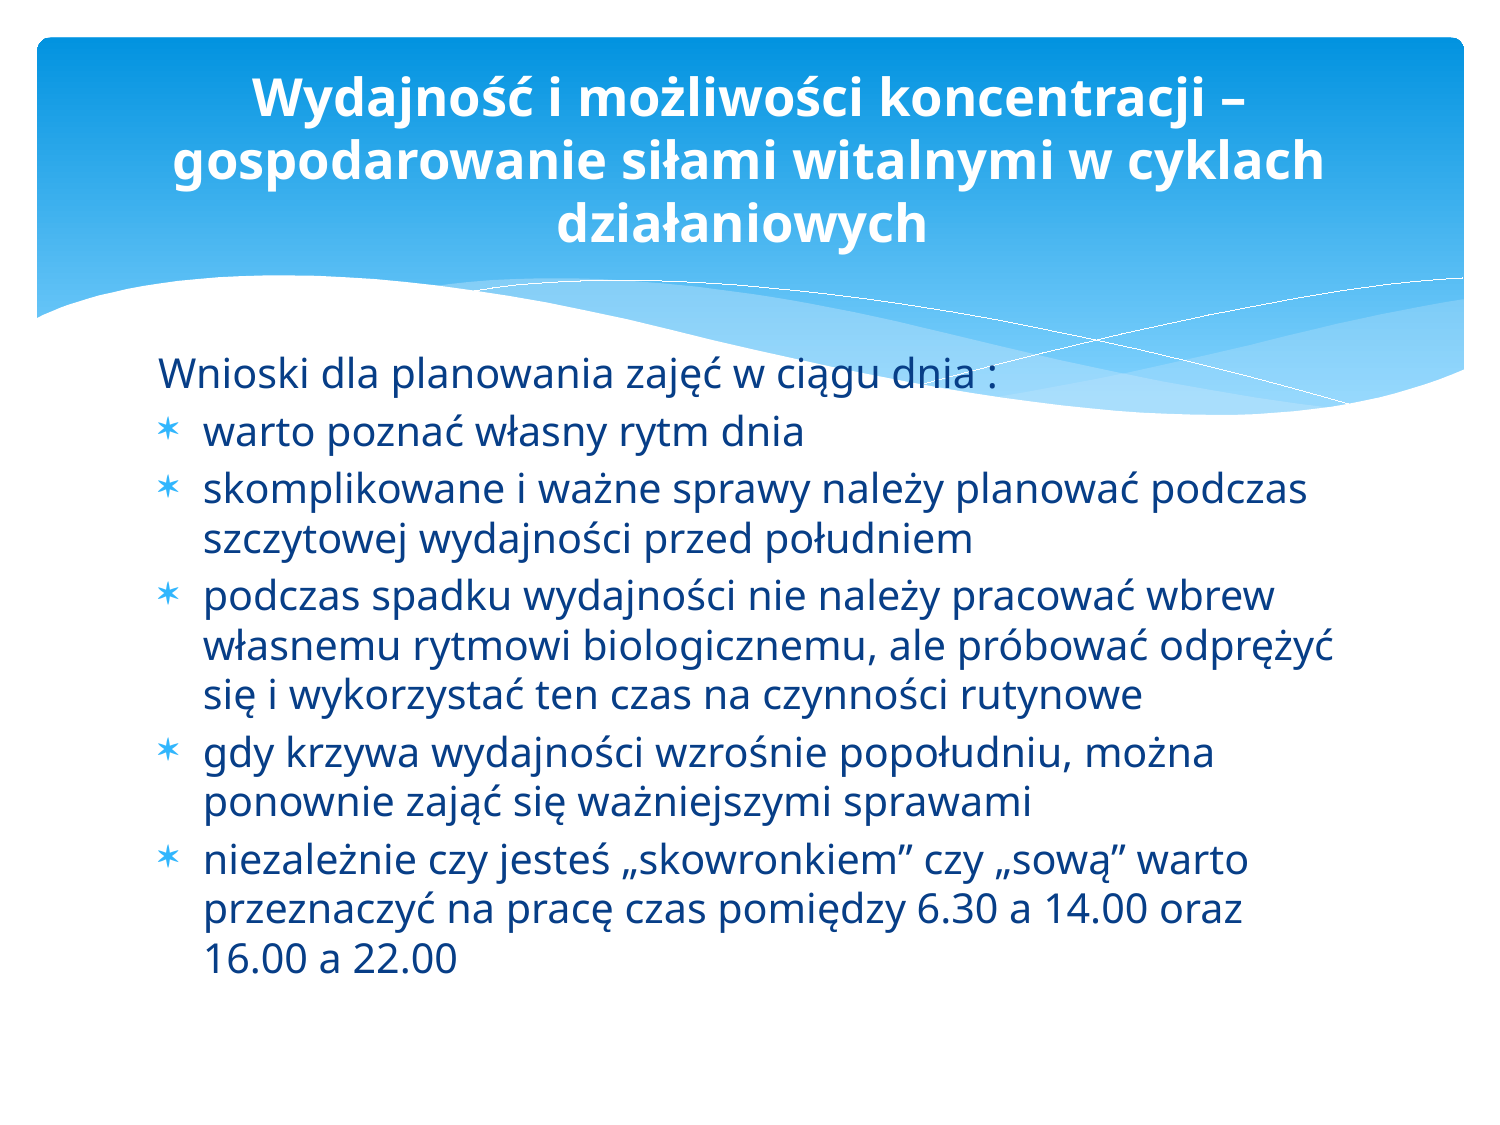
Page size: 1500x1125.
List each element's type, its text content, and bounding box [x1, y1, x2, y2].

list Wnioski dla planowania zajęć w ciągu dnia : warto poznać własny rytm dnia skomplikowane i ważne sprawy należy planować podczas szczytowej wydajności przed południem podczas spadku wydajności nie należy pracować wbrew własnemu rytmowi biologicznemu, ale próbować odprężyć się i wykorzystać ten czas na czynności rutynowe gdy krzywa wydajności wzrośnie popołudniu, można ponownie zająć się ważniejszymi sprawami niezależnie czy jesteś „skowronkiem” czy „sową” warto przeznaczyć na pracę czas pomiędzy 6.30 a 14.00 oraz 16.00 a 22.00 [143, 312, 1359, 1005]
title Wydajność i możliwości koncentracji – gospodarowanie siłami witalnymi w cyklach działaniowych [75, 55, 1425, 261]
